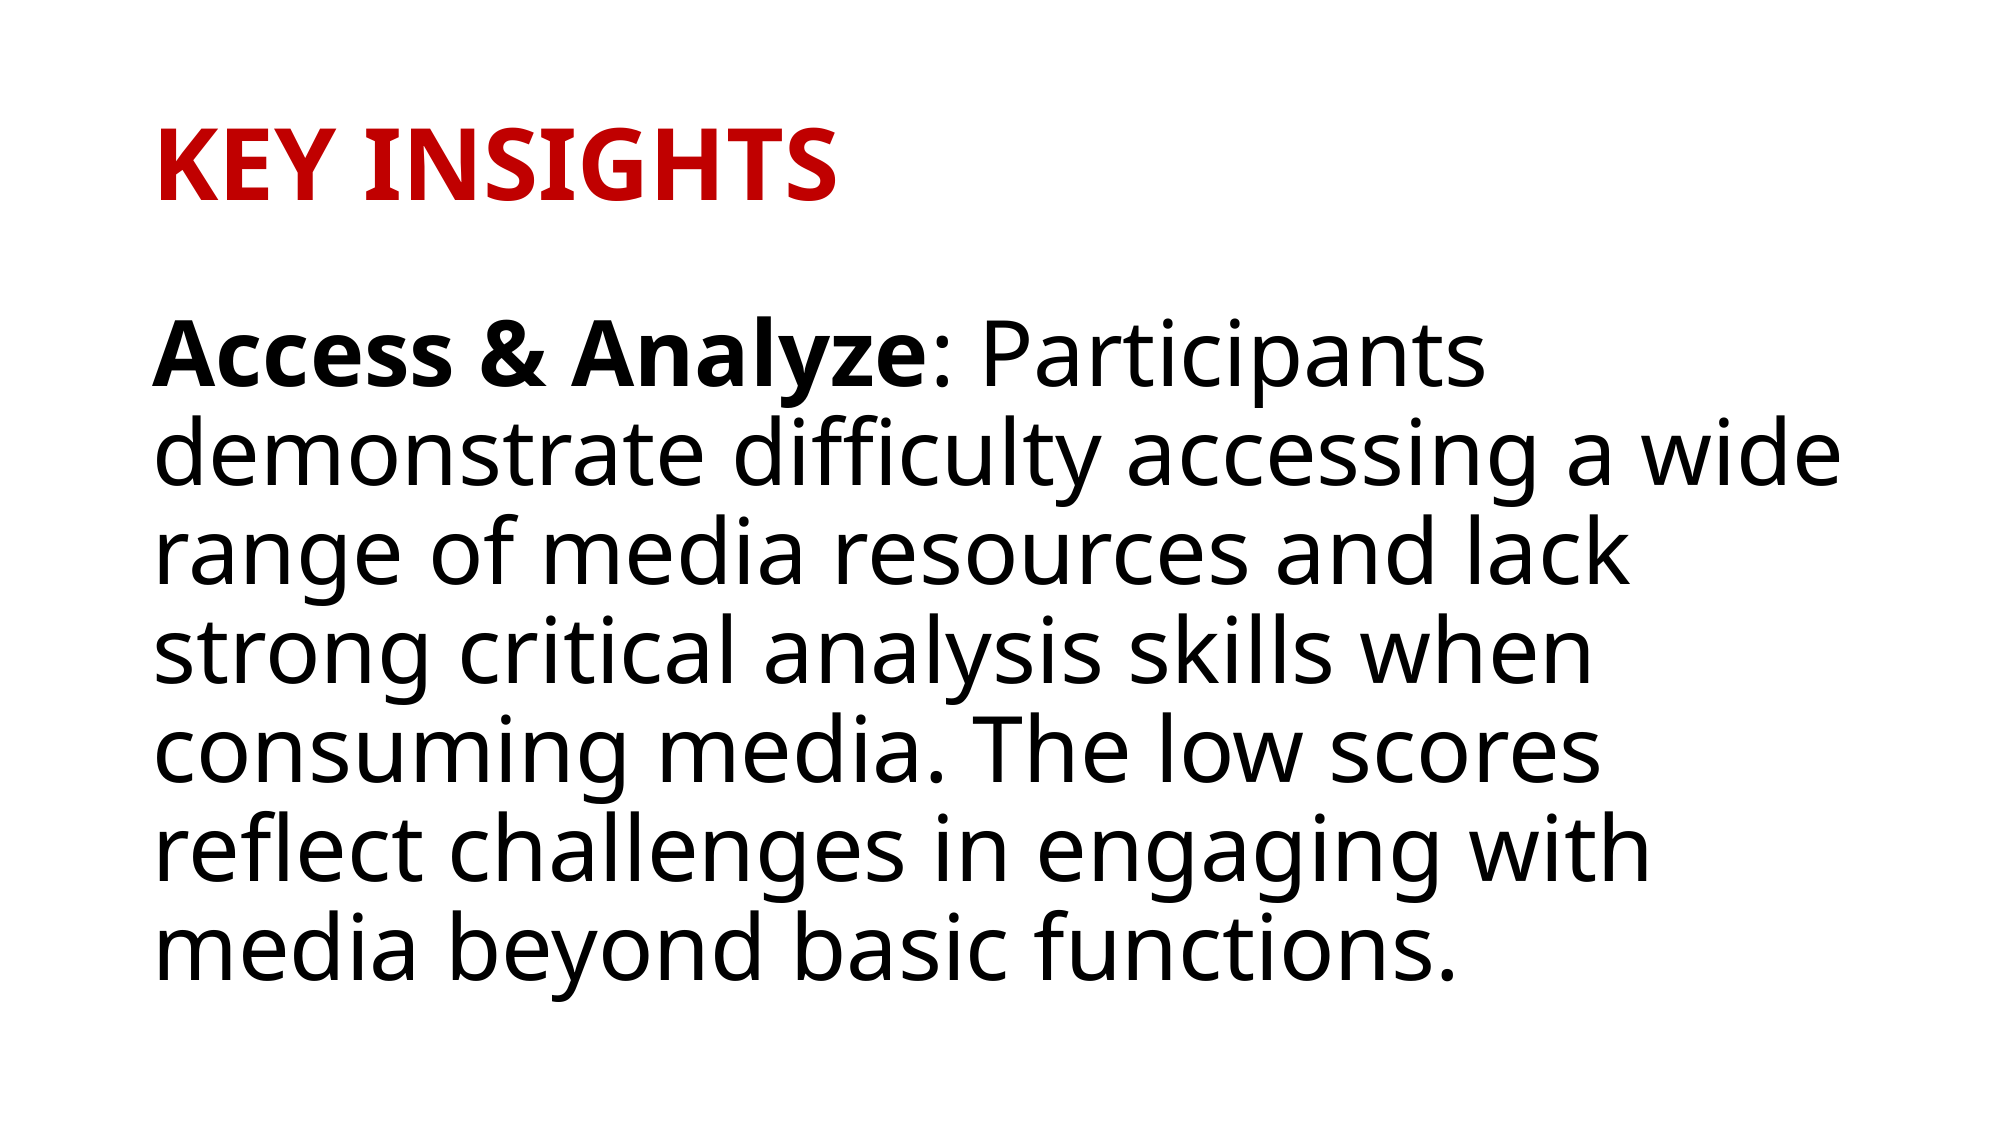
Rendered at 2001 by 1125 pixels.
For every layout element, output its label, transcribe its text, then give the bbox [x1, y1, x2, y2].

title KEY INSIGHTS [137, 59, 1863, 278]
list Access & Analyze: Participants demonstrate difficulty accessing a wide range of media resources and lack strong critical analysis skills when consuming media. The low scores reflect challenges in engaging with media beyond basic functions. [137, 299, 1863, 1014]
